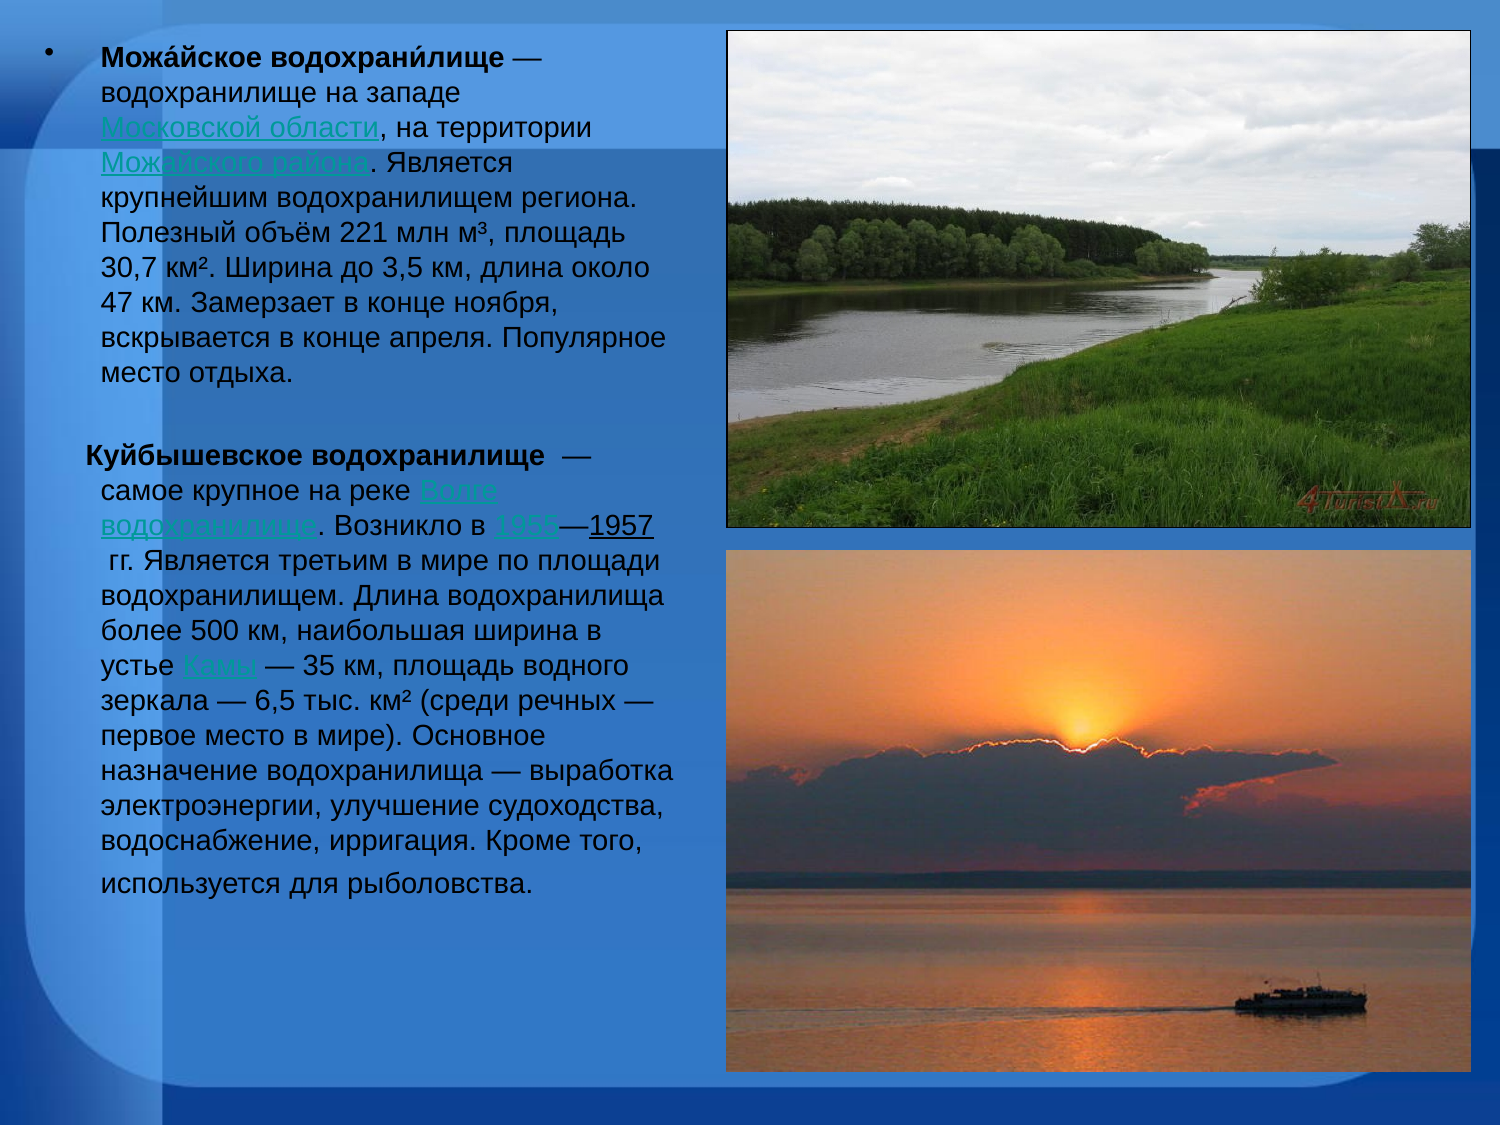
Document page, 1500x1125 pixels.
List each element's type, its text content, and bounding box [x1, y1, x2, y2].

list Можа́йское водохрани́лище — водохранилище на западе Московской области, на территории Можайского района. Является крупнейшим водохранилищем региона. Полезный объём 221 млн м³, площадь 30,7 км². Ширина до 3,5 км, длина около 47 км. Замерзает в конце ноября, вскрывается в конце апреля. Популярное место отдыха. Куйбышевское водохранилище — самое крупное на реке Волге водохранилище. Возникло в 1955—1957 гг. Является третьим в мире по площади водохранилищем. Длина водохранилища более 500 км, наибольшая ширина в устье Камы — 35 км, площадь водного зеркала — 6,5 тыс. км² (среди речных — первое место в мире). Основное назначение водохранилища — выработка электроэнергии, улучшение судоходства, водоснабжение, ирригация. Кроме того, используется для рыболовства. [29, 30, 693, 1083]
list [726, 30, 1471, 528]
picture [0, 0, 1500, 1125]
